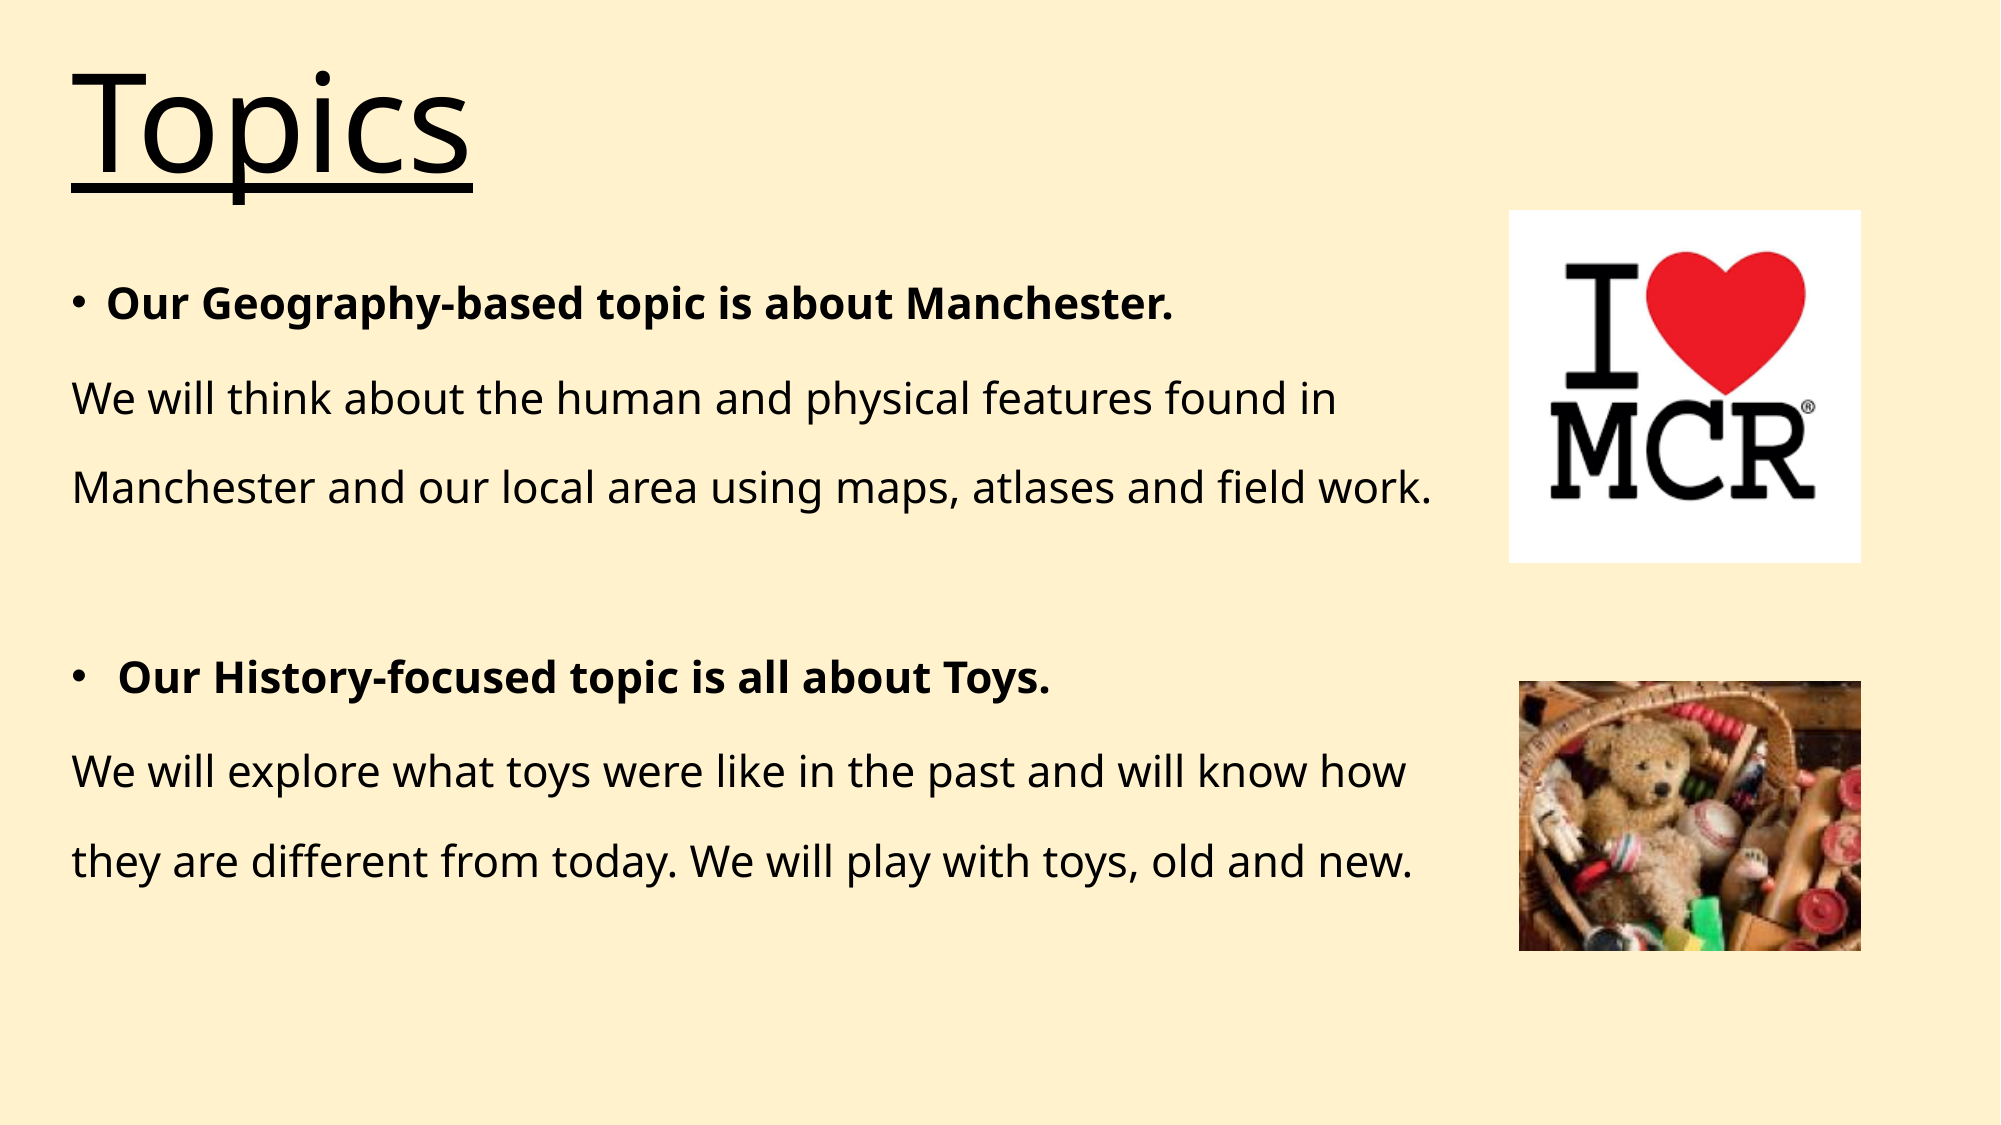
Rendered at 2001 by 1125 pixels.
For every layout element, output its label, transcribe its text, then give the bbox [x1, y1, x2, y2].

picture [1509, 210, 1861, 563]
picture [1519, 681, 1861, 951]
title Topics [56, 19, 1782, 237]
list Our Geography-based topic is about Manchester. We will think about the human and physical features found in Manchester and our local area using maps, atlases and field work. Our History-focused topic is all about Toys. We will explore what toys were like in the past and will know how they are different from today. We will play with toys, old and new. [56, 230, 1468, 945]
